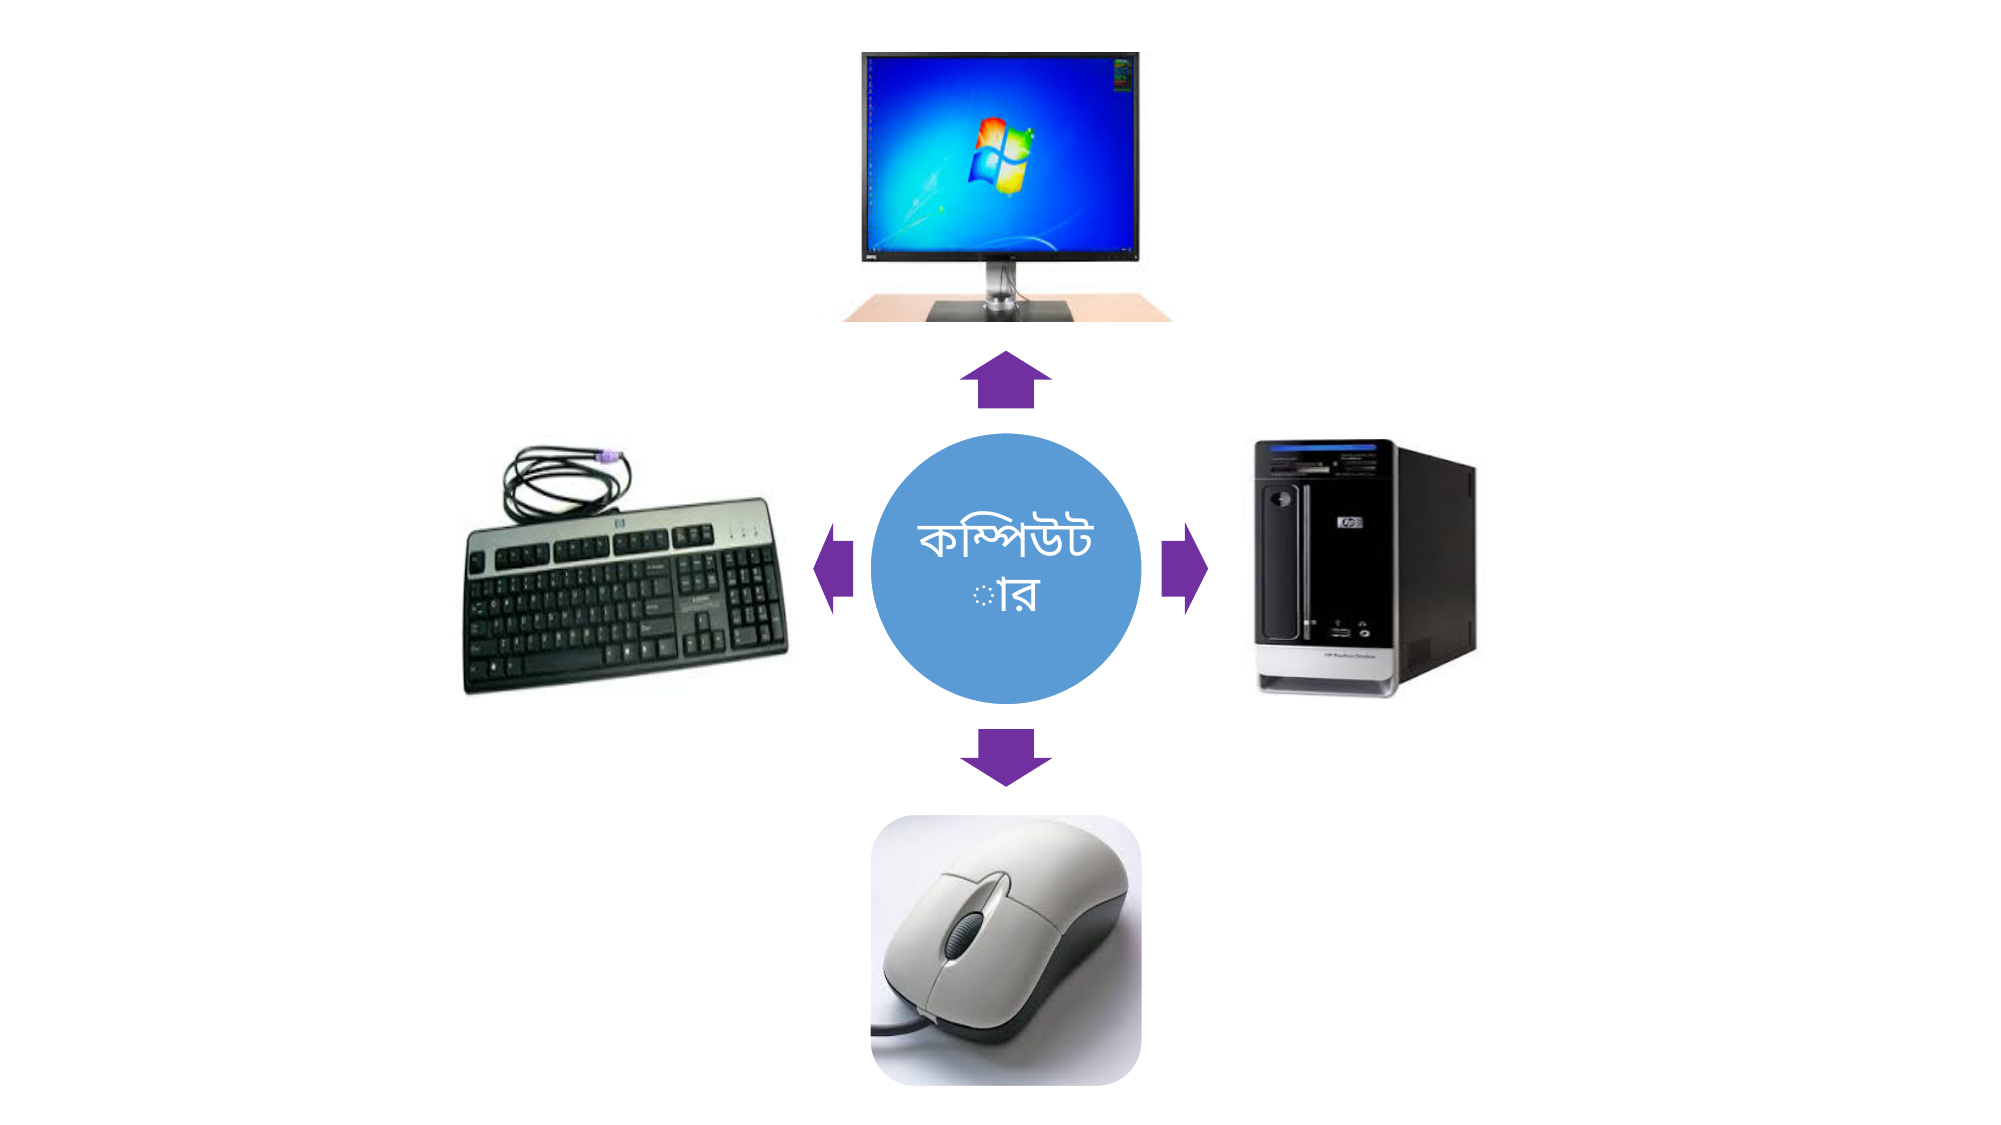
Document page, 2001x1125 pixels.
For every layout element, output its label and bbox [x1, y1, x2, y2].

text_box [287, 49, 1713, 1088]
